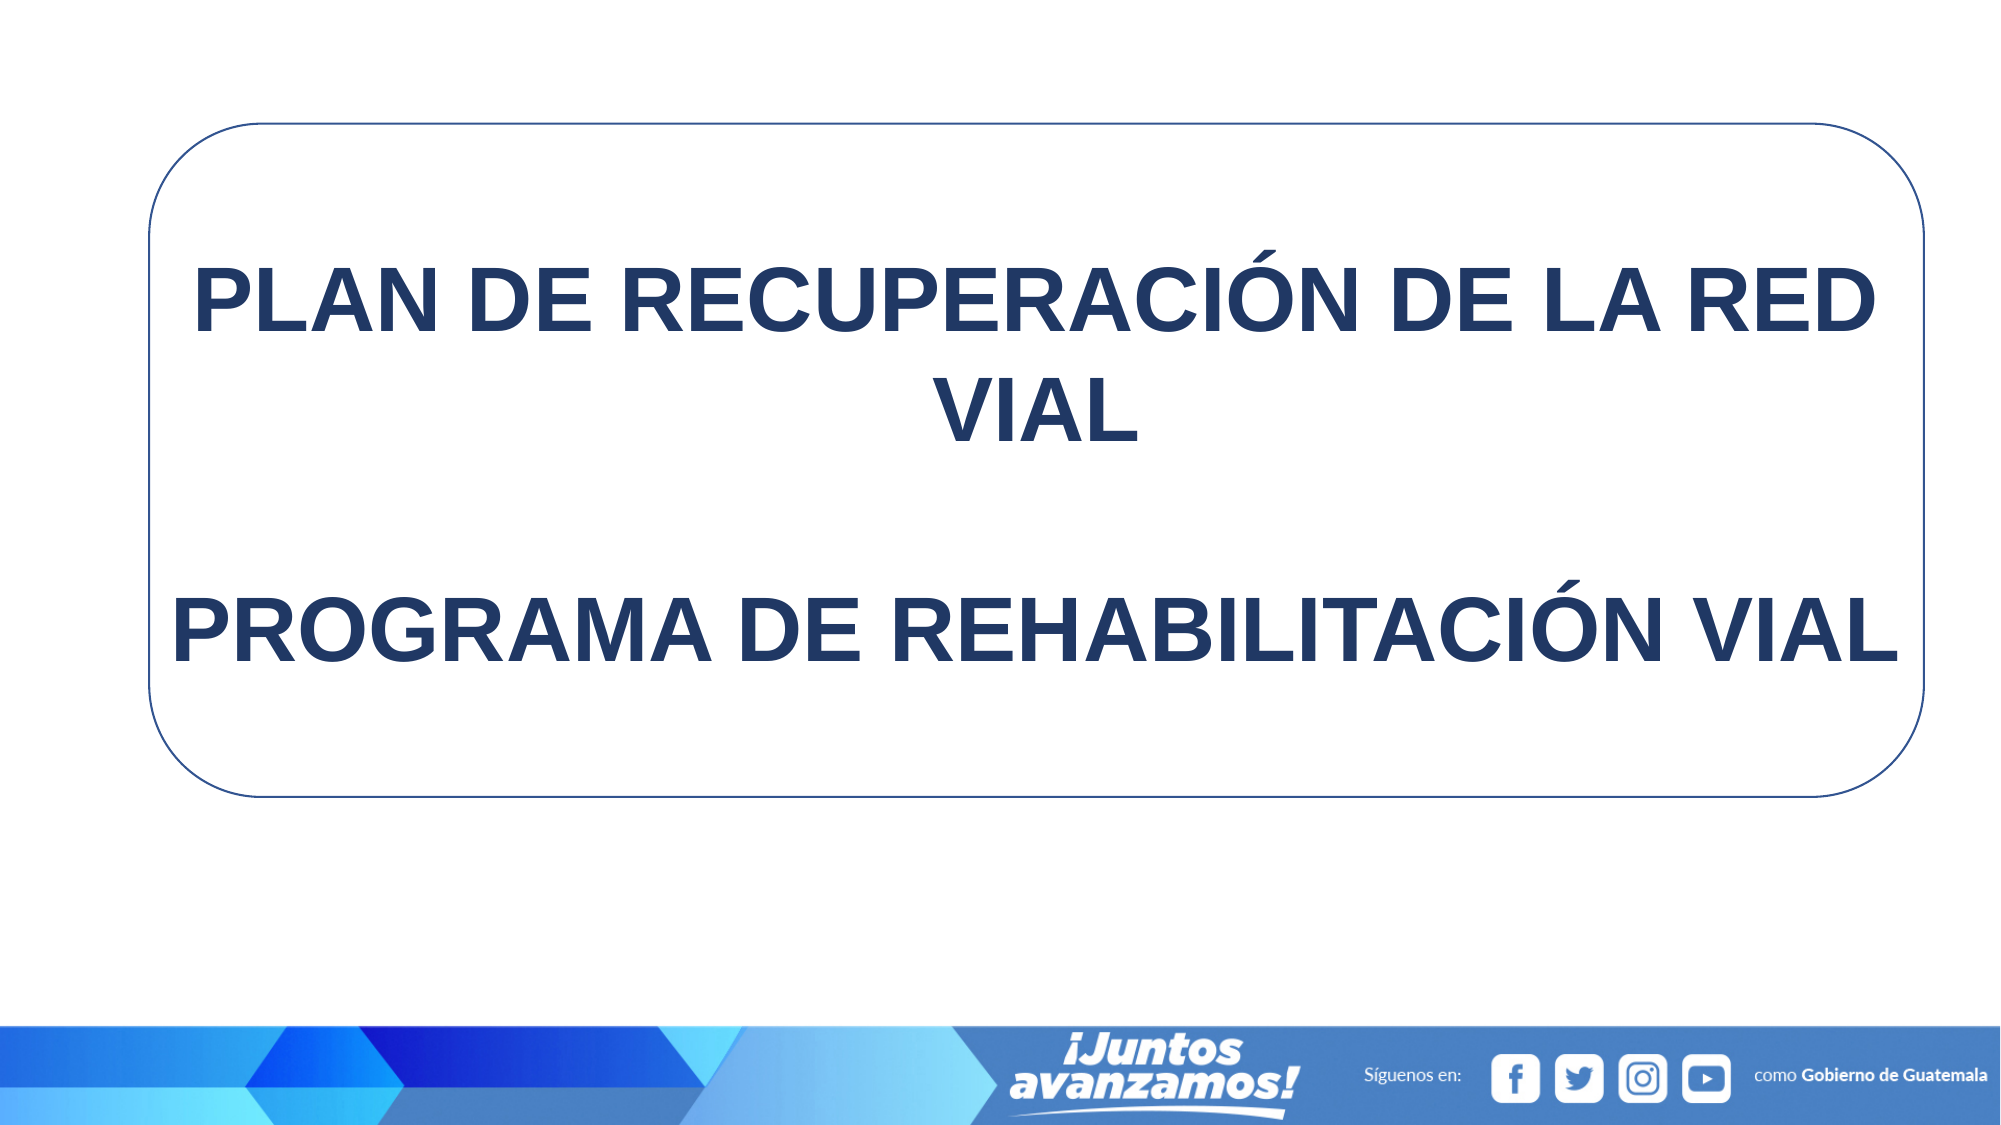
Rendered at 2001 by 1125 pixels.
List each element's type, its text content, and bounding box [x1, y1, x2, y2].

picture [0, 0, 2001, 1125]
text_box [185, 122, 1888, 152]
text_box PLAN DE RECUPERACIÓN DE LA RED VIAL PROGRAMA DE REHABILITACIÓN VIAL [84, 152, 1989, 798]
